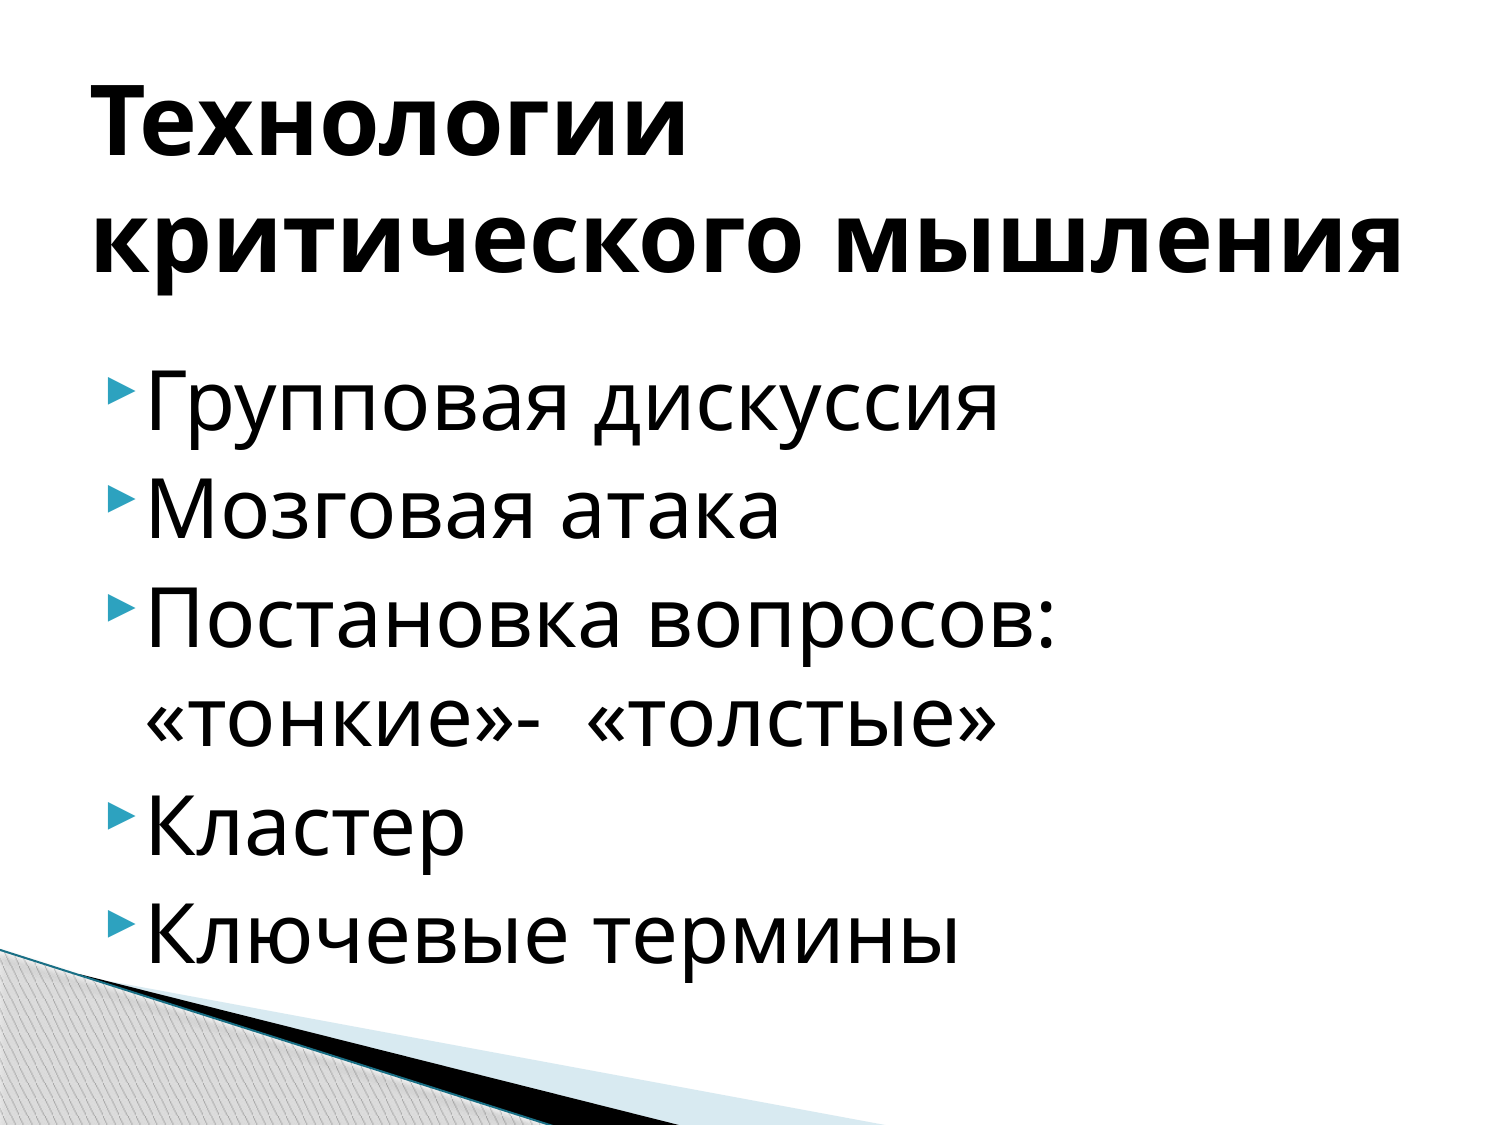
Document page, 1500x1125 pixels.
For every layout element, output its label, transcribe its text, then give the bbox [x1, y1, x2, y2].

title Технологии критического мышления [75, 45, 1425, 305]
list Групповая дискуссия Мозговая атака Постановка вопросов: «тонкие»- «толстые» Кластер Ключевые термины [70, 339, 1421, 1083]
